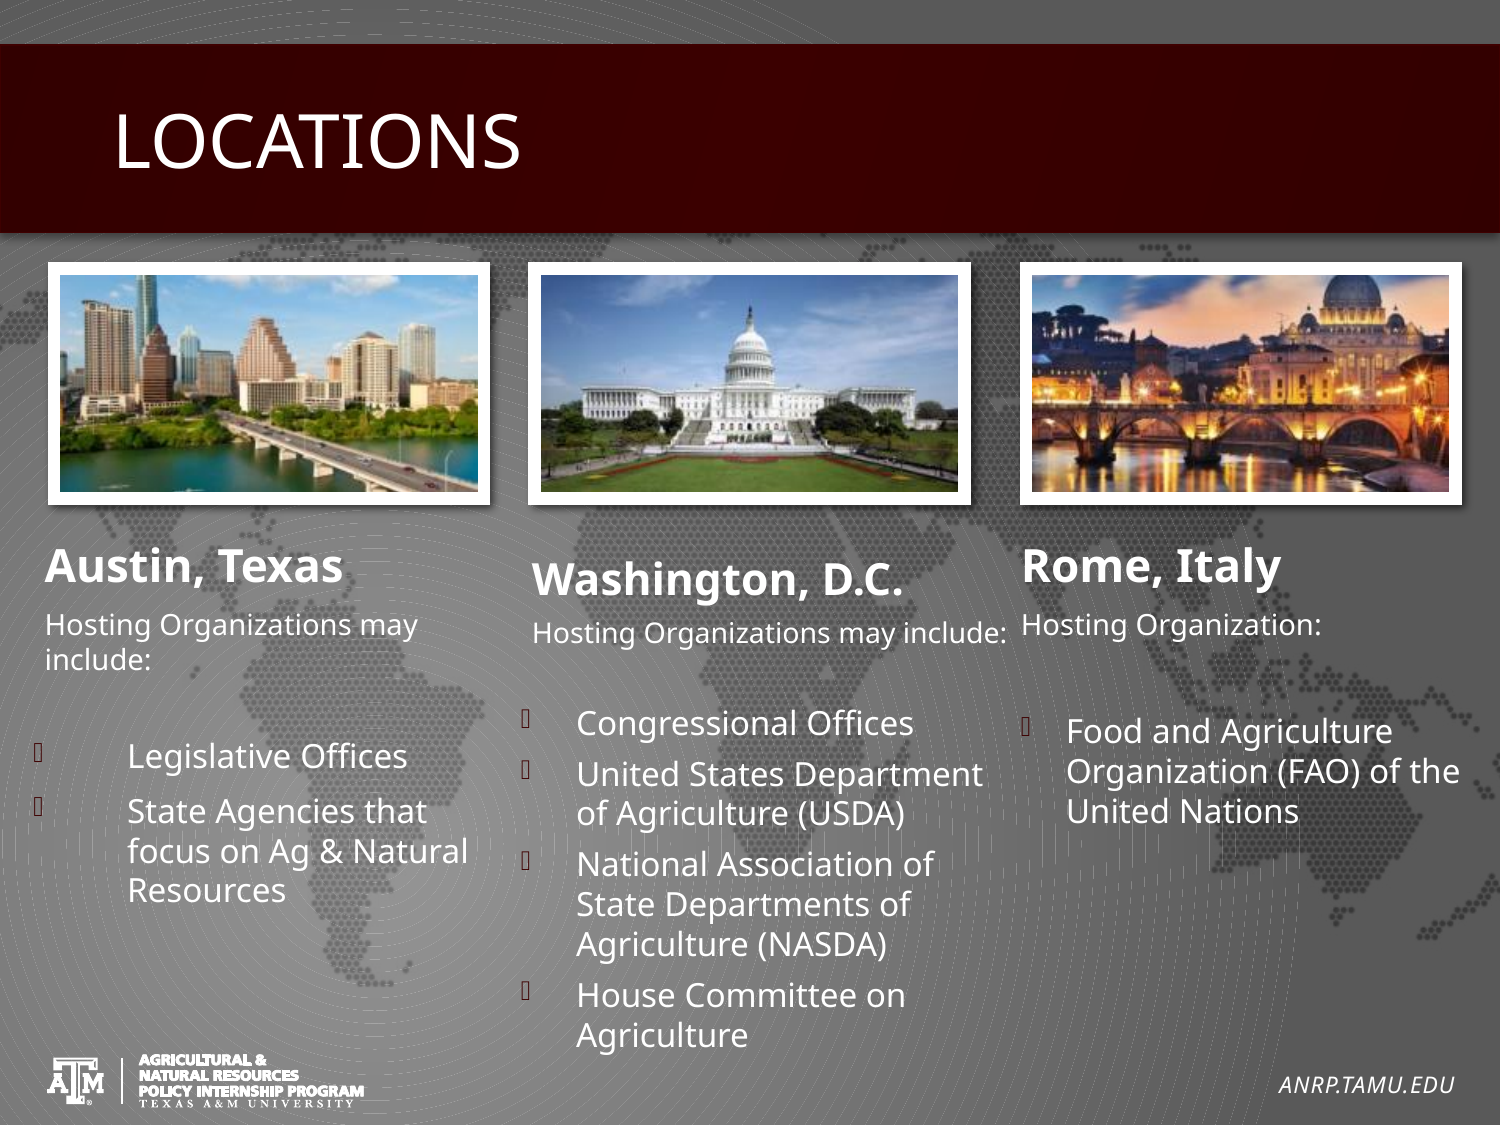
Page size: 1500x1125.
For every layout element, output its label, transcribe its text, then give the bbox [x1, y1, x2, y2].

list Austin, Texas Hosting Organizations may include: Legislative Offices State Agencies that focus on Ag & Natural Resources [33, 529, 488, 984]
picture [60, 274, 478, 493]
picture [540, 274, 959, 493]
list Washington, D.C. Hosting Organizations may include: Congressional Offices United States Department of Agriculture (USDA) National Association of State Departments of Agriculture (NASDA) House Committee on Agriculture [520, 543, 1022, 1073]
list Rome, Italy Hosting Organization: Food and Agriculture Organization (FAO) of the United Nations [1009, 529, 1471, 1059]
picture [1031, 274, 1450, 493]
title LOCAtions [112, 45, 1388, 233]
